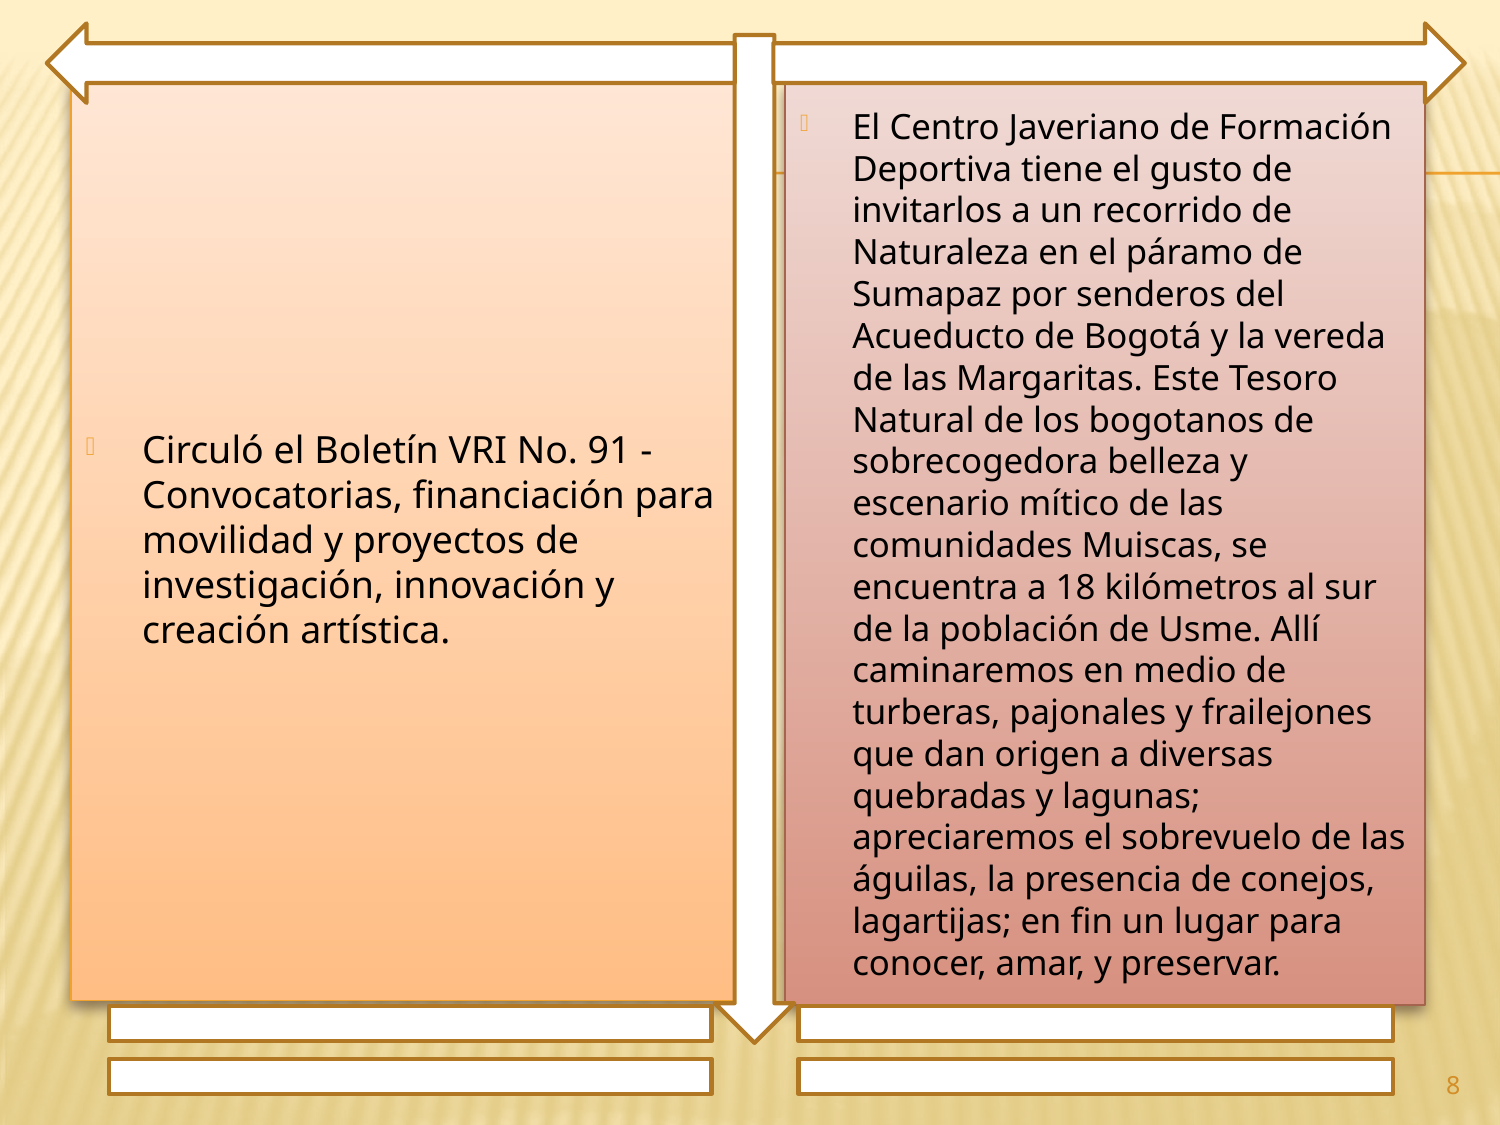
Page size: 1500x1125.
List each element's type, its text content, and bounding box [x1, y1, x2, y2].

text_box [712, 32, 797, 1046]
list El Centro Javeriano de Formación Deportiva tiene el gusto de invitarlos a un recorrido de Naturaleza en el páramo de Sumapaz por senderos del Acueducto de Bogotá y la vereda de las Margaritas. Este Tesoro Natural de los bogotanos de sobrecogedora belleza y escenario mítico de las comunidades Muiscas, se encuentra a 18 kilómetros al sur de la población de Usme. Allí caminaremos en medio de turberas, pajonales y frailejones que dan origen a diversas quebradas y lagunas; apreciaremos el sobrevuelo de las águilas, la presencia de conejos, lagartijas; en fin un lugar para conocer, amar, y preservar. [784, 86, 1426, 1006]
text_box [107, 1057, 714, 1096]
slide_number 8 [1350, 1062, 1475, 1103]
text_box [796, 1057, 1395, 1096]
text_box [44, 21, 737, 105]
list Circuló el Boletín VRI No. 91 - Convocatorias, financiación para movilidad y proyectos de investigación, innovación y creación artística. [70, 86, 732, 1001]
text_box [796, 1004, 1395, 1043]
text_box [107, 1004, 714, 1043]
text_box [771, 21, 1467, 105]
